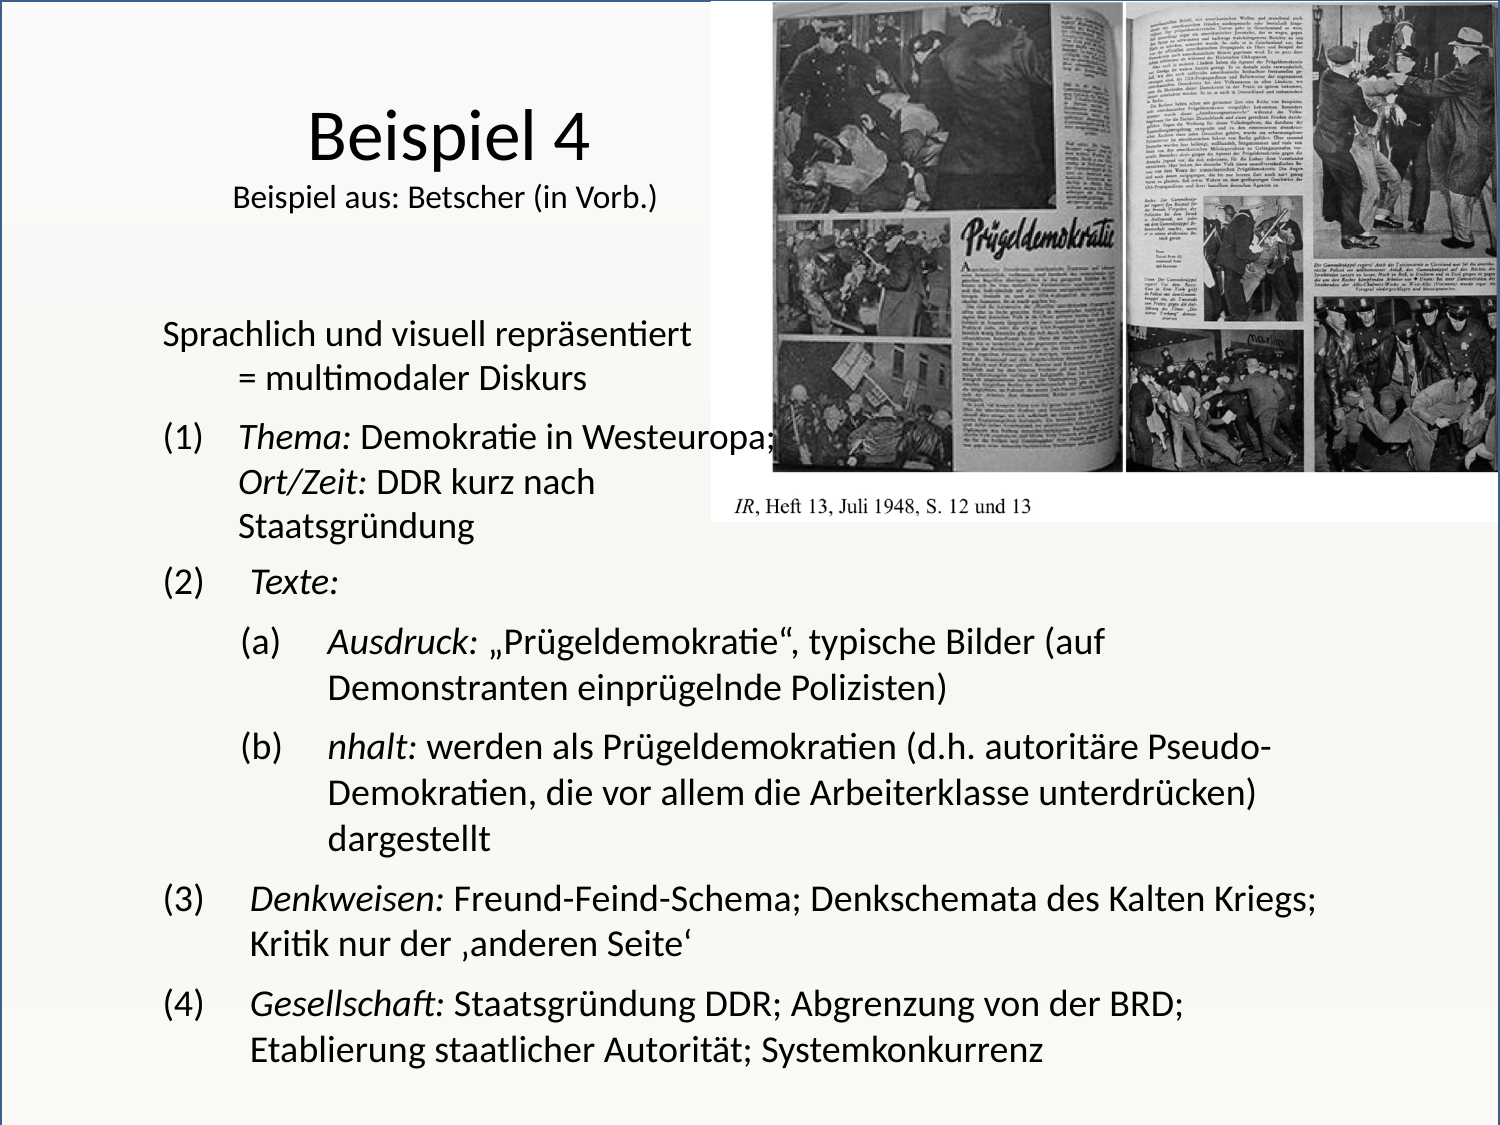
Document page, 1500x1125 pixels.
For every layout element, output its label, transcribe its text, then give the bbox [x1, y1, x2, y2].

list Sprachlich und visuell repräsentiert = multimodaler Diskurs (1) Thema: Demokratie in Westeuropa; Ort/Zeit: DDR kurz nach Staatsgründung [147, 301, 798, 549]
text_box (2) Texte: (a) Ausdruck: „Prügeldemokratie“, typische Bilder (auf Demonstranten einprügelnde Polizisten) (b) nhalt: werden als Prügeldemokratien (d.h. autoritäre Pseudo-Demokratien, die vor allem die Arbeiterklasse unterdrücken) dargestellt (3) Denkweisen: Freund-Feind-Schema; Denkschemata des Kalten Kriegs; Kritik nur der ‚anderen Seite‘ (4) Gesellschaft: Staatsgründung DDR; Abgrenzung von der BRD; Etablierung staatlicher Autorität; Systemkonkurrenz [147, 549, 1353, 1083]
title Beispiel 4 Beispiel aus: Betscher (in Vorb.) [148, 79, 705, 268]
text_box [0, 0, 1500, 1125]
picture [710, 1, 1499, 522]
